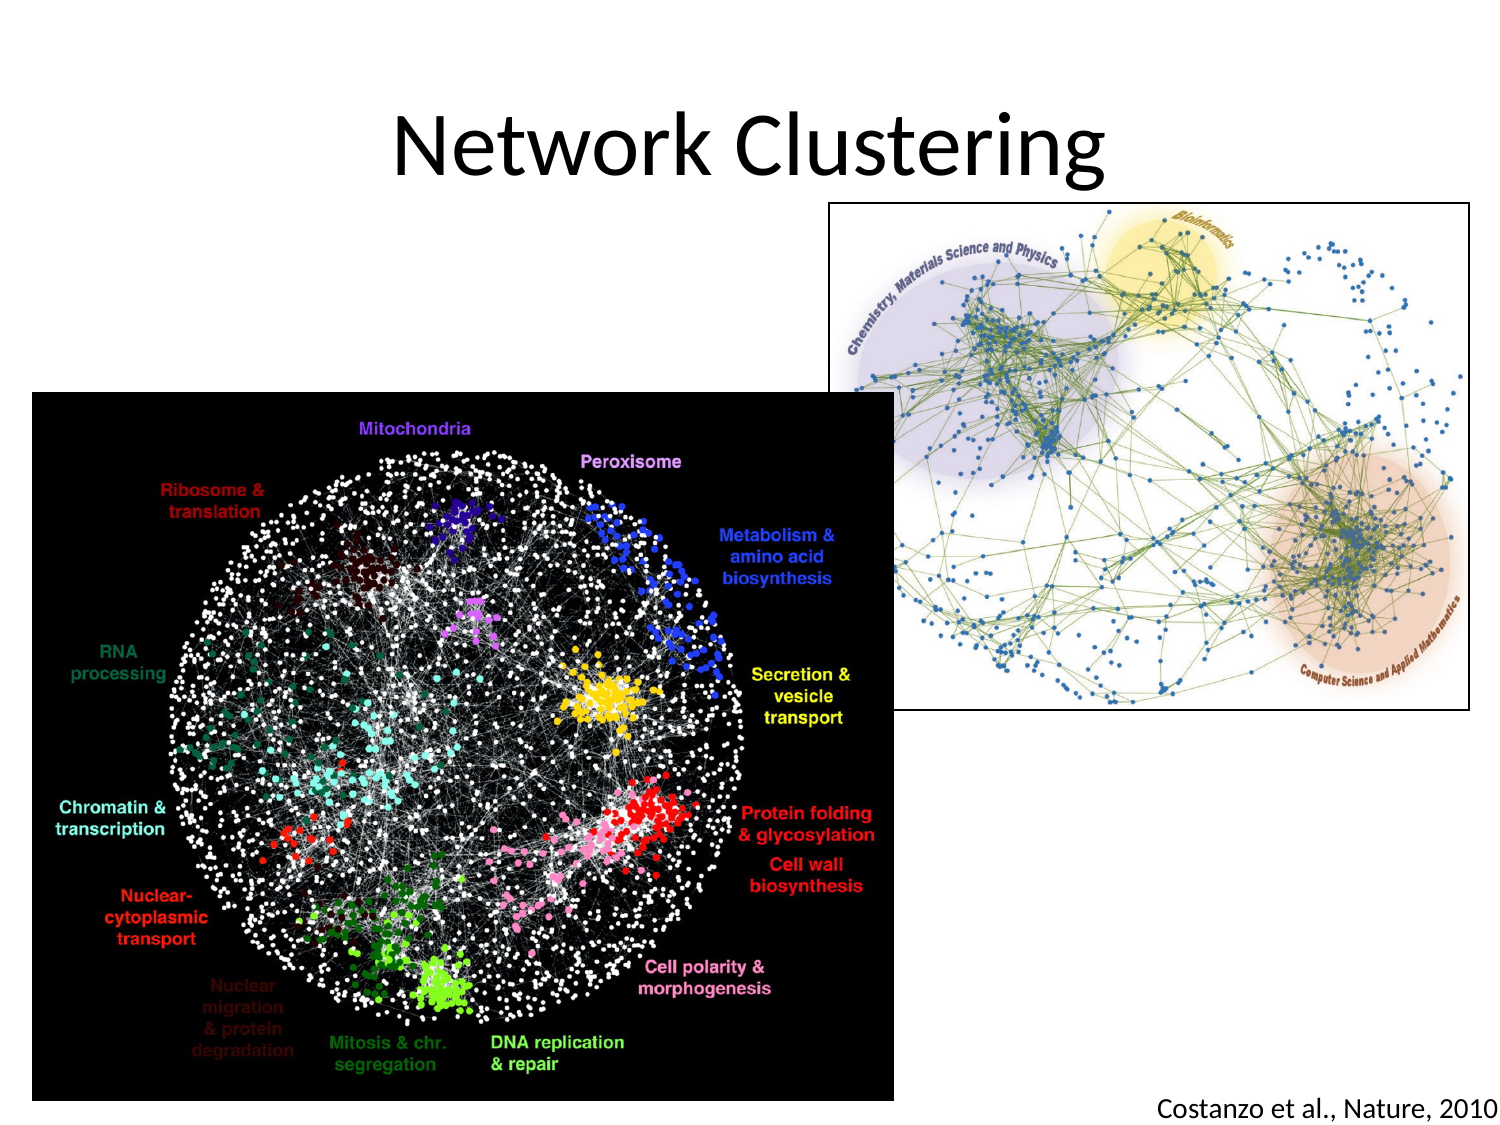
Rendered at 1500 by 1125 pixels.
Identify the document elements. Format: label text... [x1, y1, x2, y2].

text_box Costanzo et al., Nature, 2010 [448, 1089, 1499, 1125]
text_box Network Clustering [0, 76, 1500, 226]
picture [32, 203, 1469, 1101]
